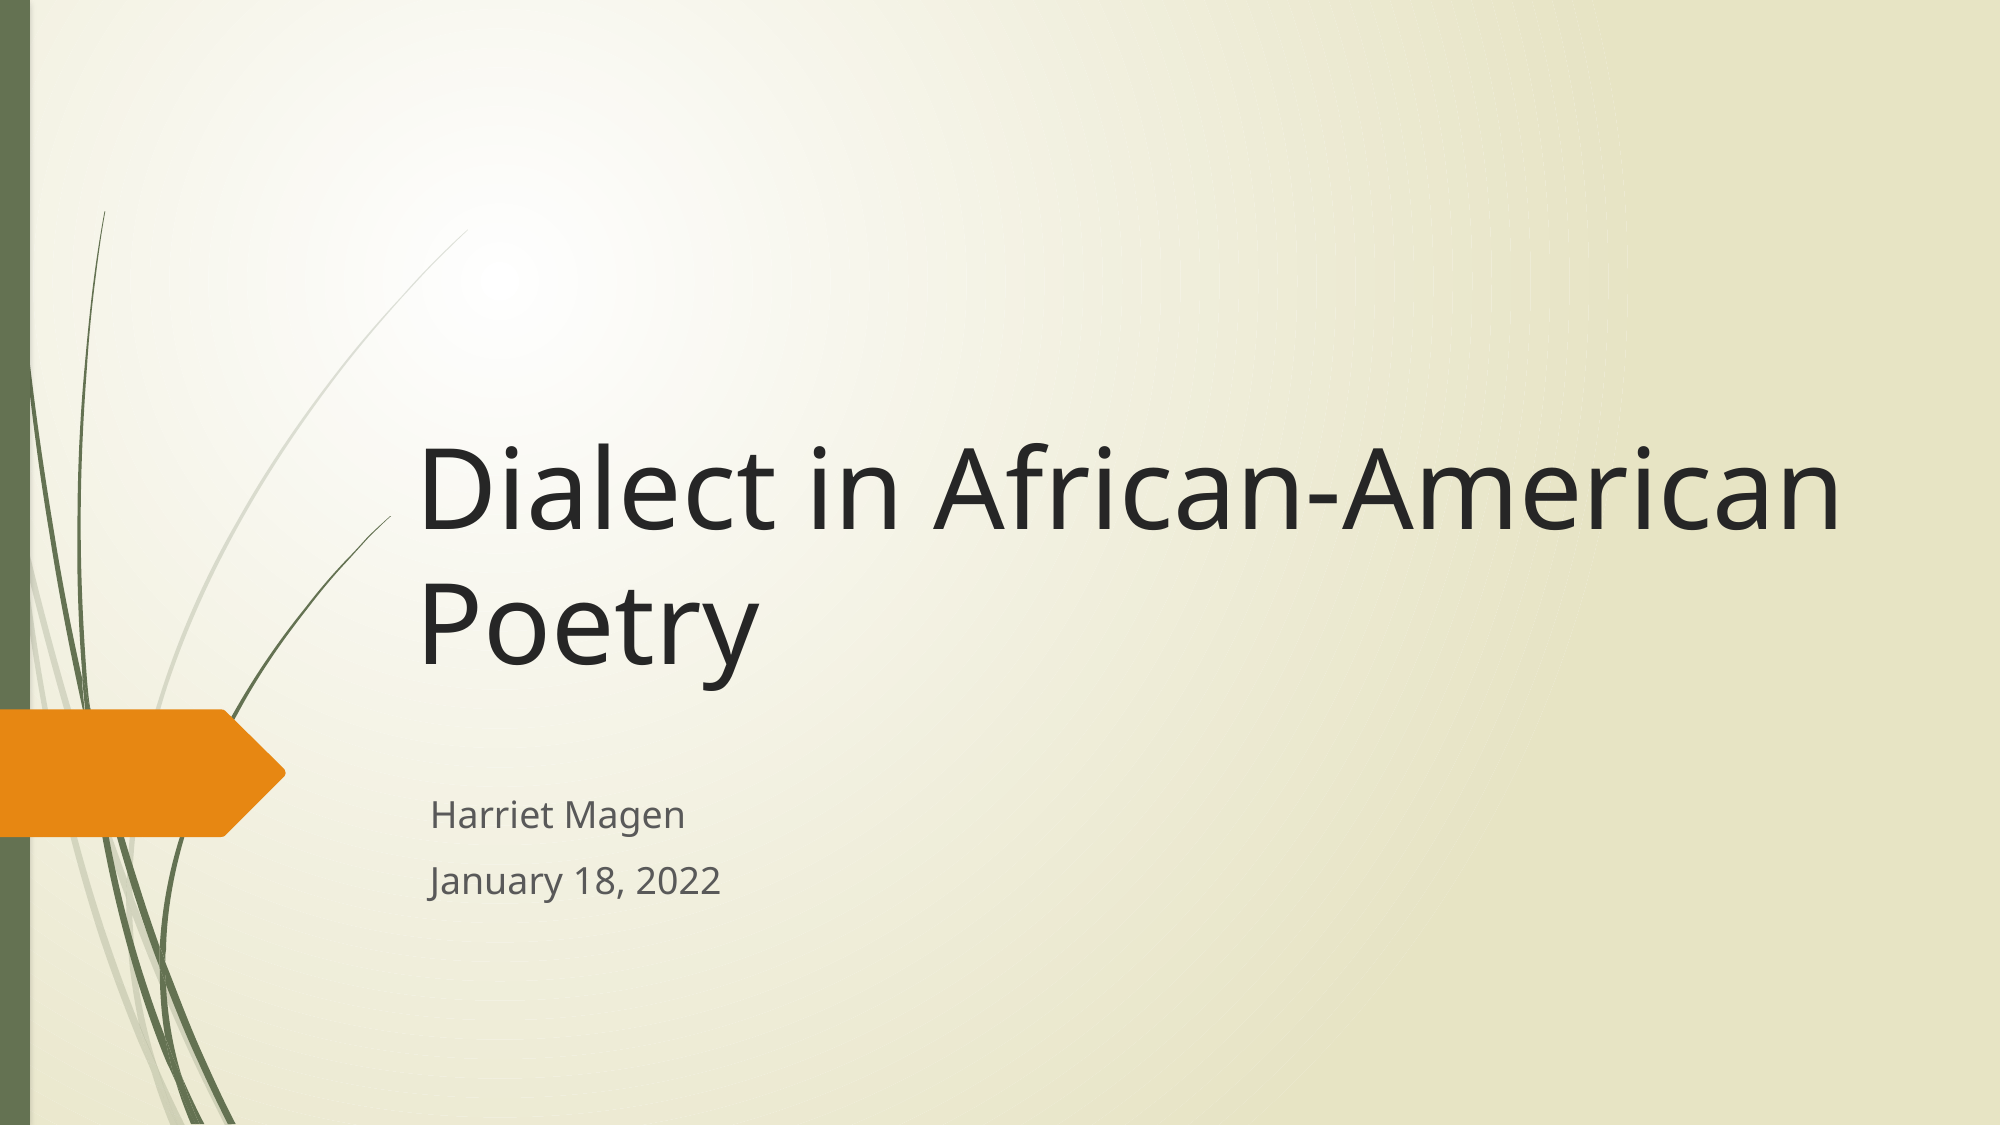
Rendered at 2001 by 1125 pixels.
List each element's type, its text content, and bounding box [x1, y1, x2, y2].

title Dialect in African-American Poetry [400, 323, 1864, 695]
subtitle Harriet Magen January 18, 2022 [414, 783, 1769, 969]
